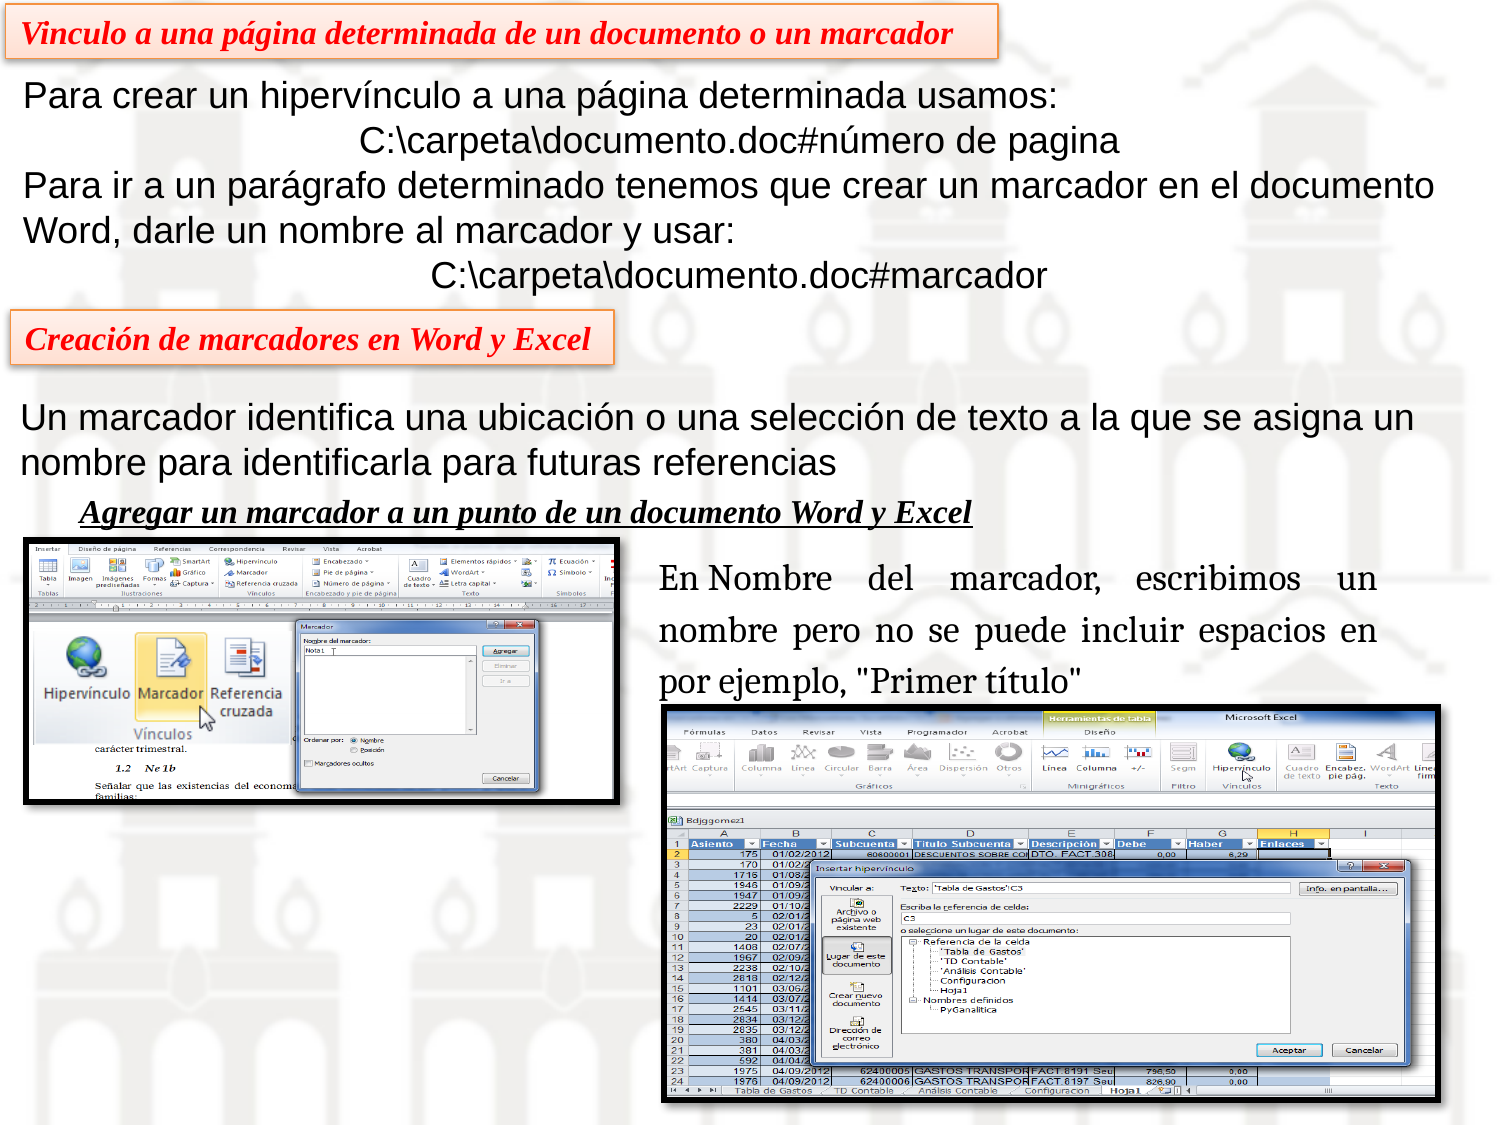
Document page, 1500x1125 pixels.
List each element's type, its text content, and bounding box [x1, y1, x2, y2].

text_box Creación de marcadores en Word y Excel [10, 309, 615, 365]
text_box Un marcador identifica una ubicación o una selección de texto a la que se asigna un nombre para identificarla para futuras referencias [5, 385, 1480, 490]
text_box Agregar un marcador a un punto de un documento Word y Excel [64, 483, 998, 538]
picture [0, 0, 1500, 1125]
text_box Para crear un hipervínculo a una página determinada usamos: C:\carpeta\documento.doc#número de pagina Para ir a un parágrafo determinado tenemos que crear un marcador en el documento Word, darle un nombre al marcador y usar: C:\carpeta\documento.doc#marcador [8, 63, 1471, 304]
text_box Vinculo a una página determinada de un documento o un marcador [5, 3, 999, 59]
text_box En Nombre del marcador, escribimos un nombre pero no se puede incluir espacios en por ejemplo, "Primer título" [643, 538, 1394, 709]
